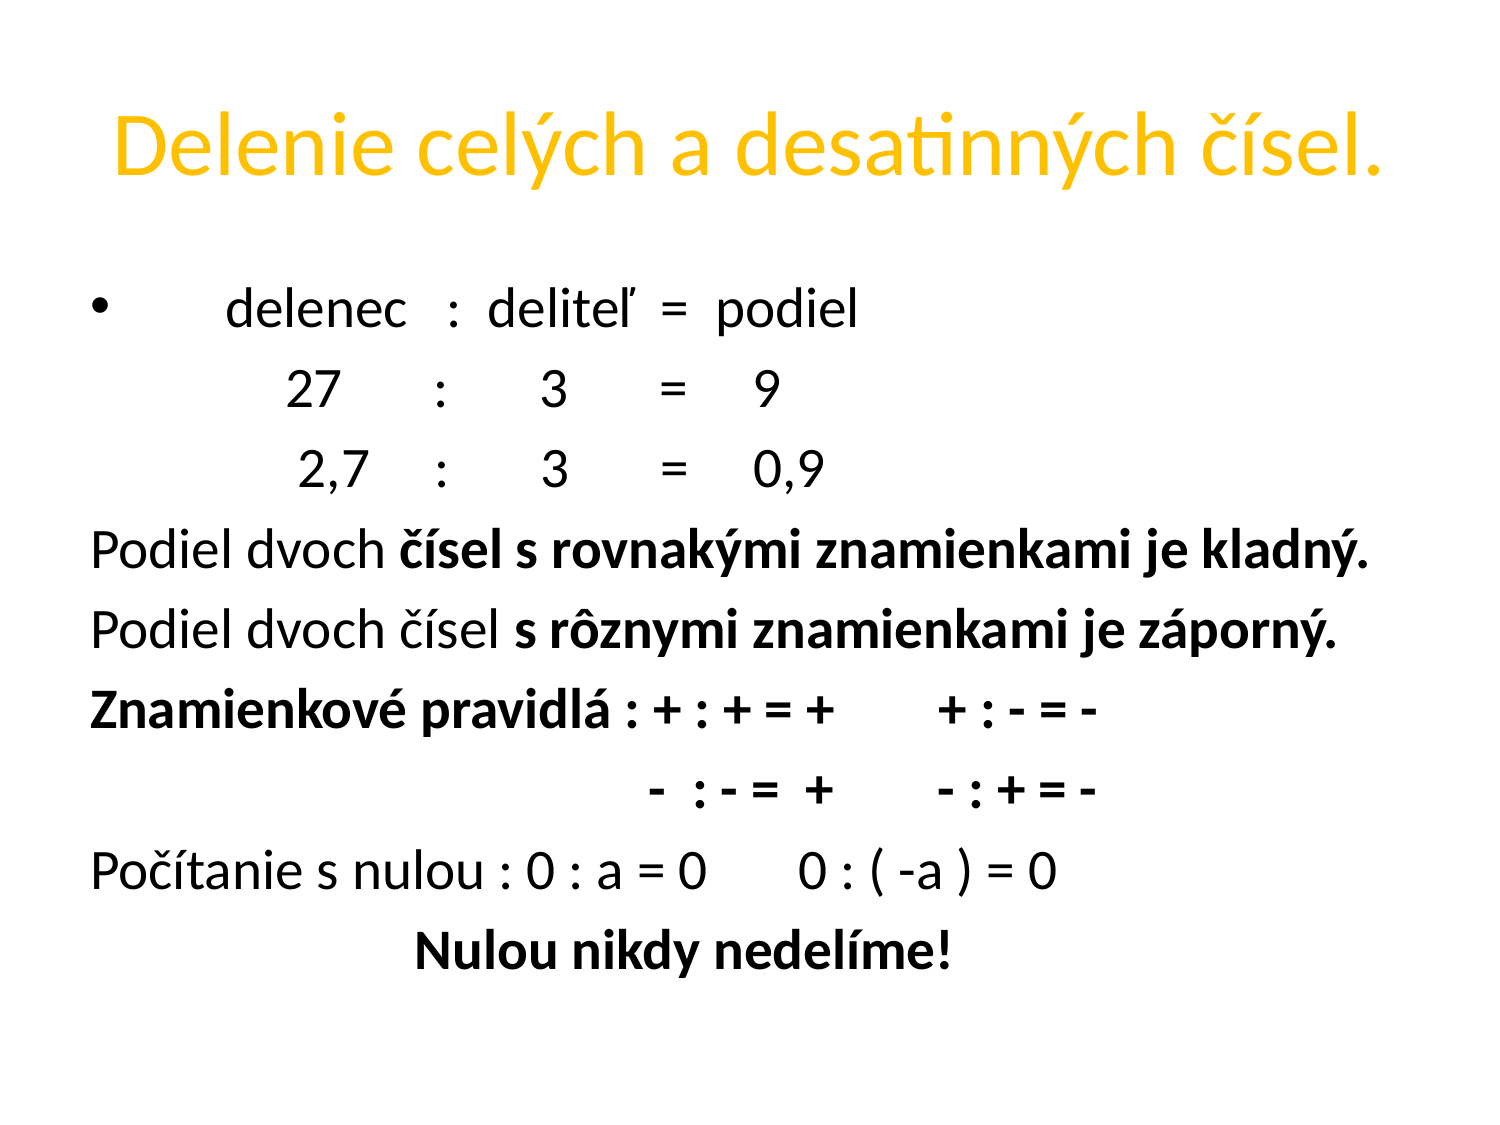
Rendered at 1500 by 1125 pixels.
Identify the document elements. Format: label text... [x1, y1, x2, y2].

title Delenie celých a desatinných čísel. [75, 45, 1425, 233]
list delenec : deliteľ = podiel 27 : 3 = 9 2,7 : 3 = 0,9 Podiel dvoch čísel s rovnakými znamienkami je kladný. Podiel dvoch čísel s rôznymi znamienkami je záporný. Znamienkové pravidlá : + : + = + + : - = - - : - = + - : + = - Počítanie s nulou : 0 : a = 0 0 : ( -a ) = 0 Nulou nikdy nedelíme! [75, 262, 1425, 1005]
